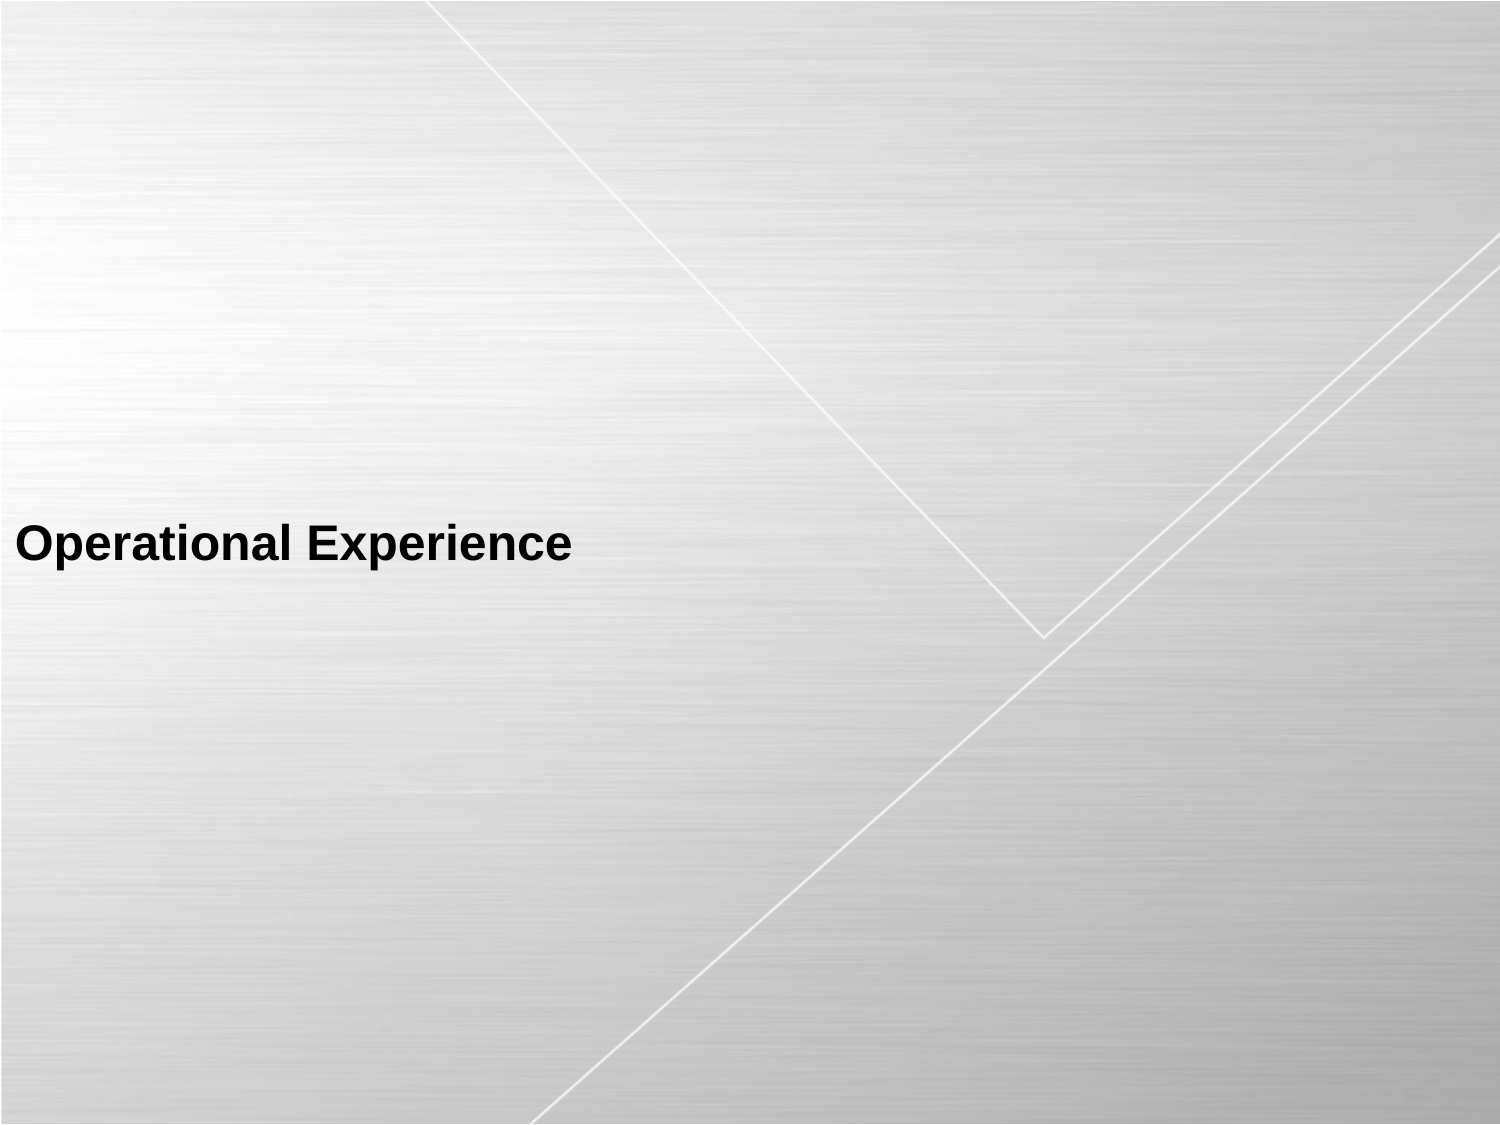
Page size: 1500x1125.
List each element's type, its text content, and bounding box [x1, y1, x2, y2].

list Operational Experience [0, 503, 1424, 580]
